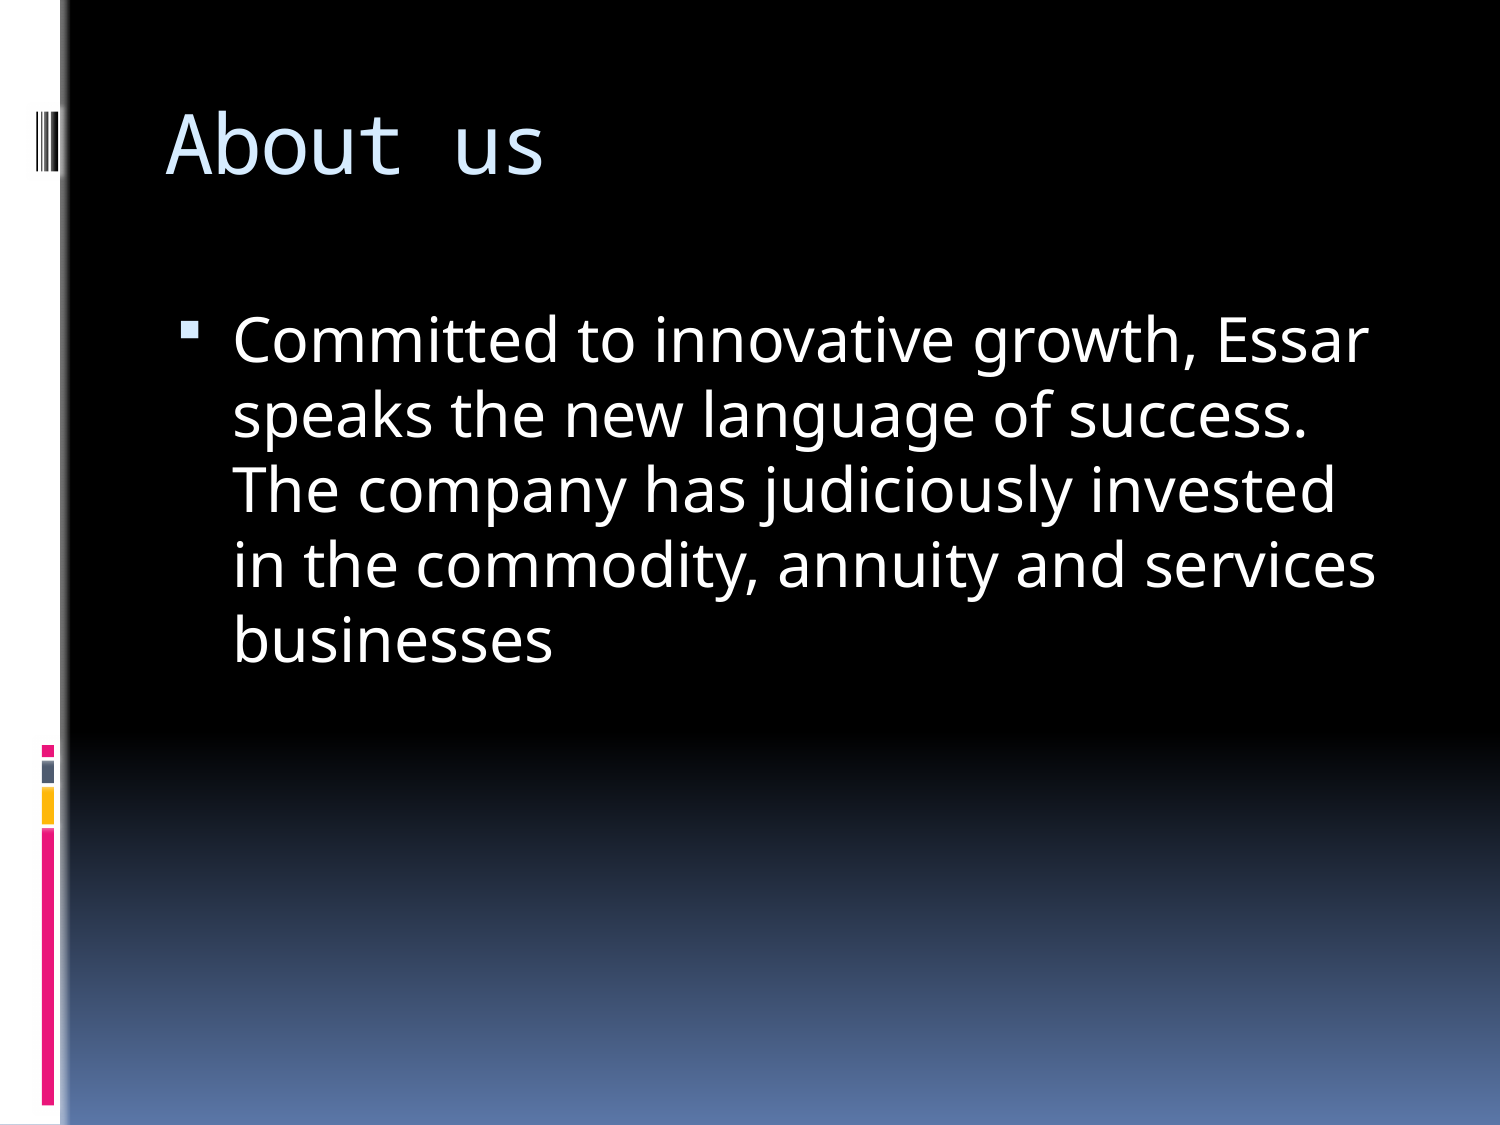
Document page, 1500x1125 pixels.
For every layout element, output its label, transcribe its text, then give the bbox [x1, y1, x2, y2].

list Committed to innovative growth, Essar speaks the new language of success. The company has judiciously invested in the commodity, annuity and services businesses [150, 292, 1425, 1043]
title About us [150, 83, 1425, 234]
